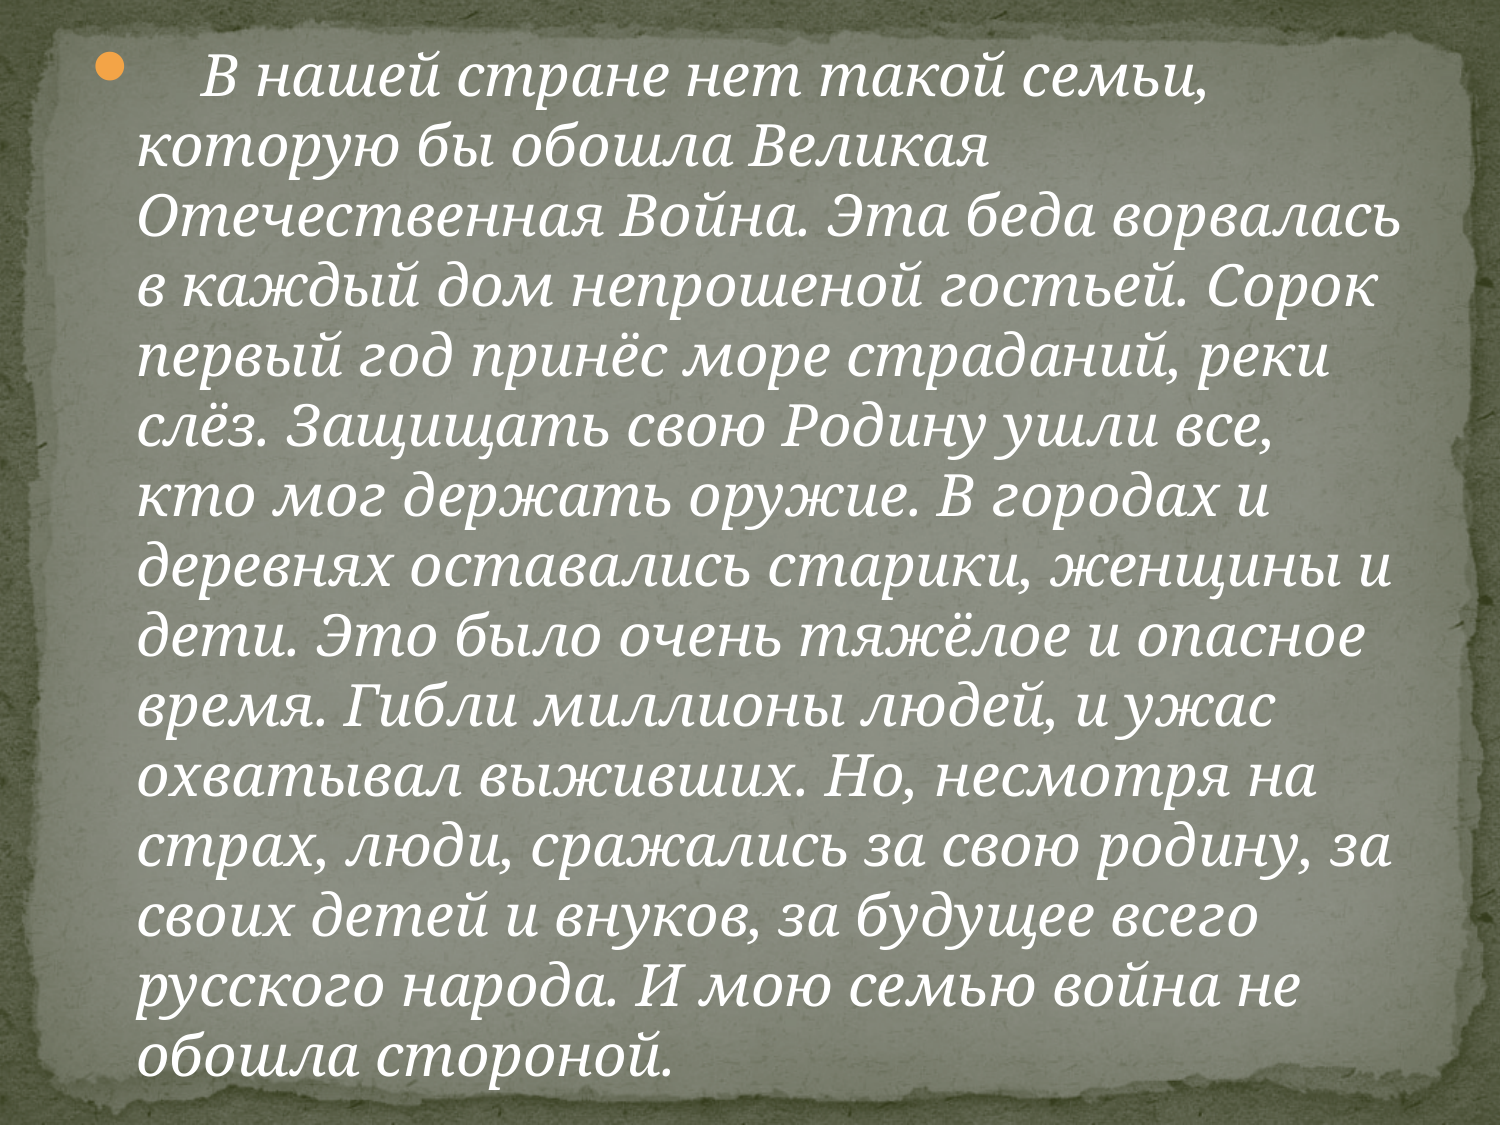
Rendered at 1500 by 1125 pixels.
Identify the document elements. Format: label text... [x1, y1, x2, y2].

list В нашей стране нет такой семьи, которую бы обошла Великая Отечественная Война. Эта беда ворвалась в каждый дом непрошеной гостьей. Сорок первый год принёс море страданий, реки слёз. Защищать свою Родину ушли все, кто мог держать оружие. В городах и деревнях оставались старики, женщины и дети. Это было очень тяжёлое и опасное время. Гибли миллионы людей, и ужас охватывал выживших. Но, несмотря на страх, люди, сражались за свою родину, за своих детей и внуков, за будущее всего русского народа. И мою семью война не обошла стороной. [76, 30, 1425, 1000]
